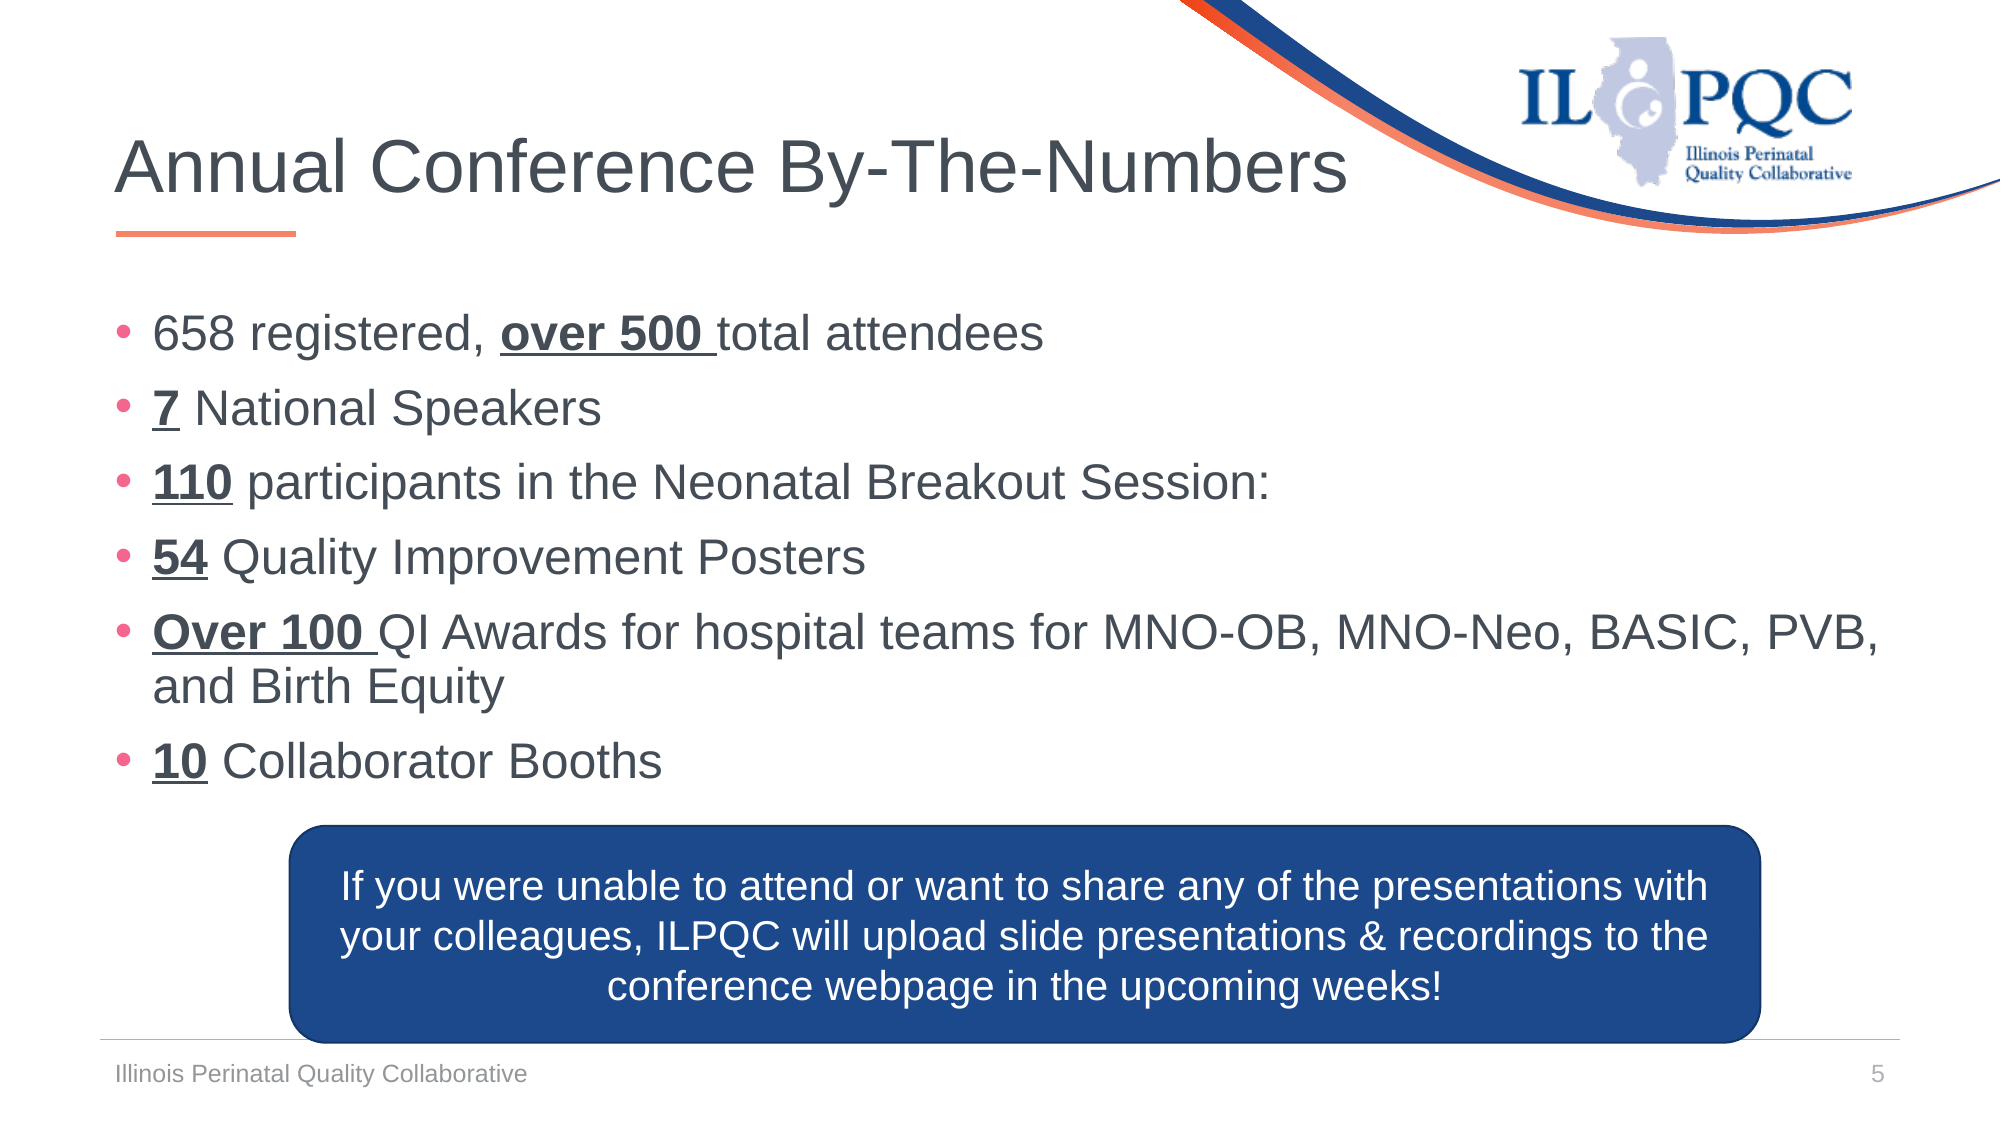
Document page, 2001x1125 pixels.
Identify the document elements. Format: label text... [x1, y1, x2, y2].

text_box If you were unable to attend or want to share any of the presentations with your colleagues, ILPQC will upload slide presentations & recordings to the conference webpage in the upcoming weeks! [288, 824, 1762, 1044]
title Annual Conference By-The-Numbers [99, 59, 1900, 278]
list 658 registered, over 500 total attendees 7 National Speakers 110 participants in the Neonatal Breakout Session: 54 Quality Improvement Posters Over 100 QI Awards for hospital teams for MNO-OB, MNO-Neo, BASIC, PVB, and Birth Equity 10 Collaborator Booths [99, 299, 1900, 1014]
footer Illinois Perinatal Quality Collaborative [99, 1042, 775, 1103]
picture [1519, 37, 1852, 59]
slide_number 5 [1449, 1042, 1900, 1103]
